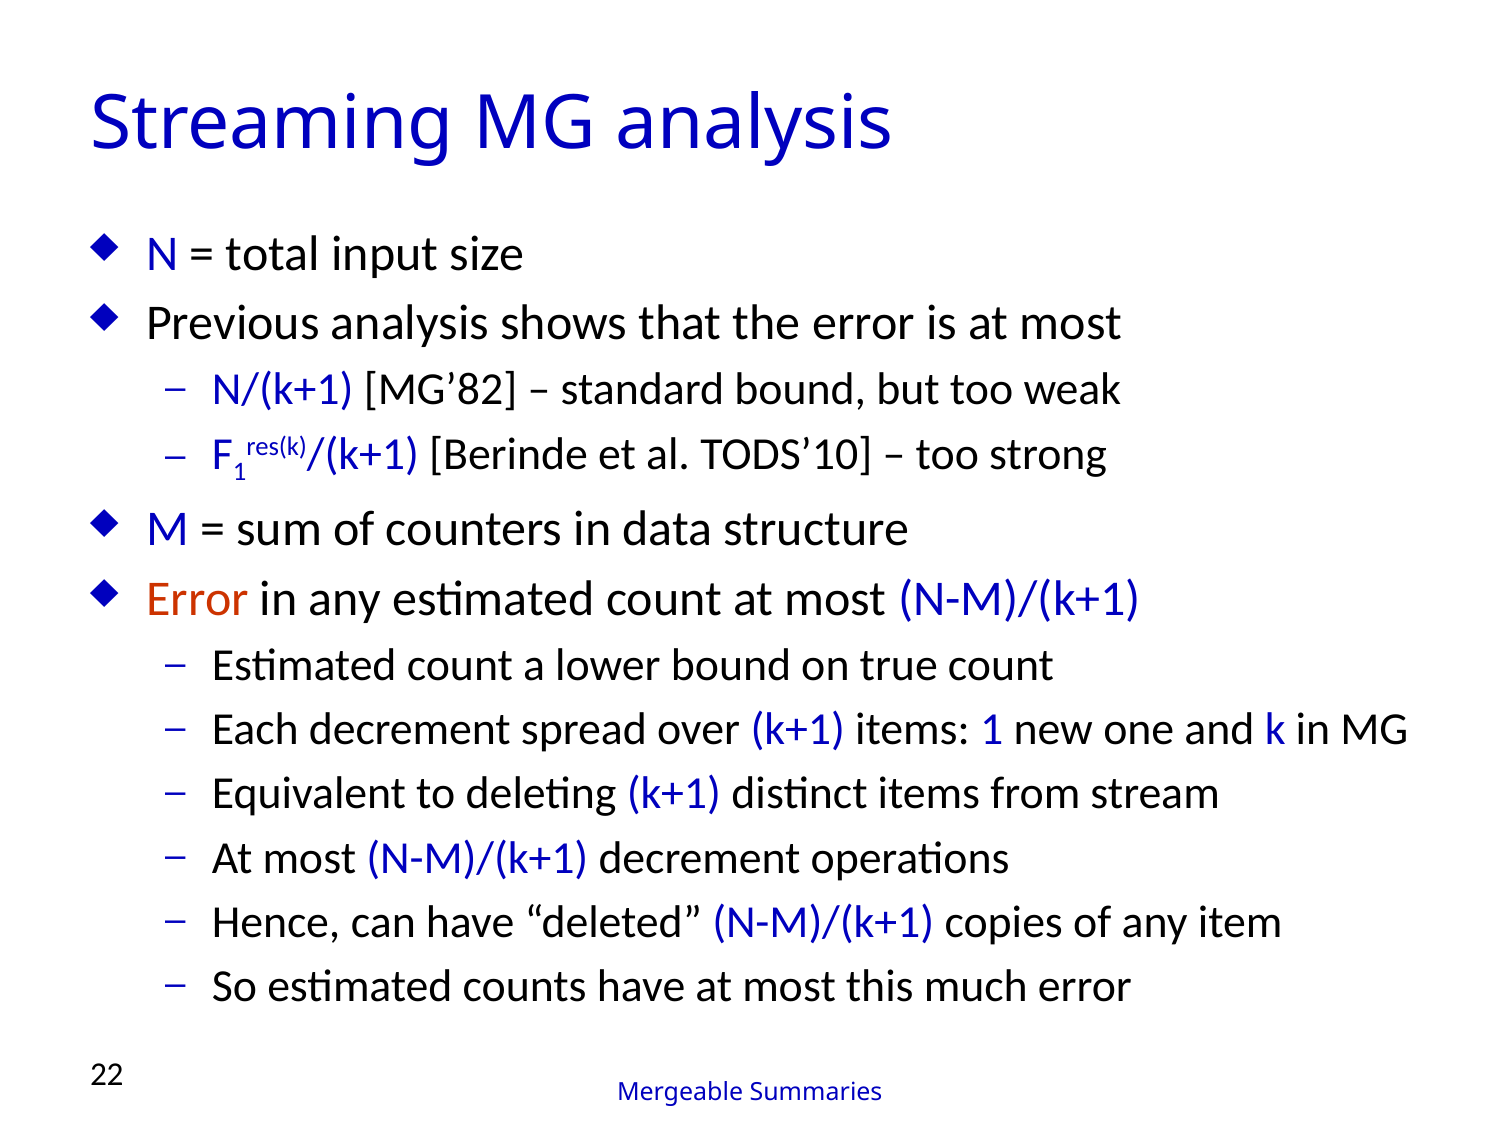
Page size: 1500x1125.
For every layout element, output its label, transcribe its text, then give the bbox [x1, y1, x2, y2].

title Streaming MG analysis [74, 49, 1500, 188]
footer Mergeable Summaries [387, 1037, 1113, 1113]
list N = total input size Previous analysis shows that the error is at most N/(k+1) [MG’82] – standard bound, but too weak F1res(k)/(k+1) [Berinde et al. TODS’10] – too strong M = sum of counters in data structure Error in any estimated count at most (N-M)/(k+1) Estimated count a lower bound on true count Each decrement spread over (k+1) items: 1 new one and k in MG Equivalent to deleting (k+1) distinct items from stream At most (N-M)/(k+1) decrement operations Hence, can have “deleted” (N-M)/(k+1) copies of any item So estimated counts have at most this much error [74, 212, 1463, 926]
slide_number 22 [74, 1024, 426, 1101]
